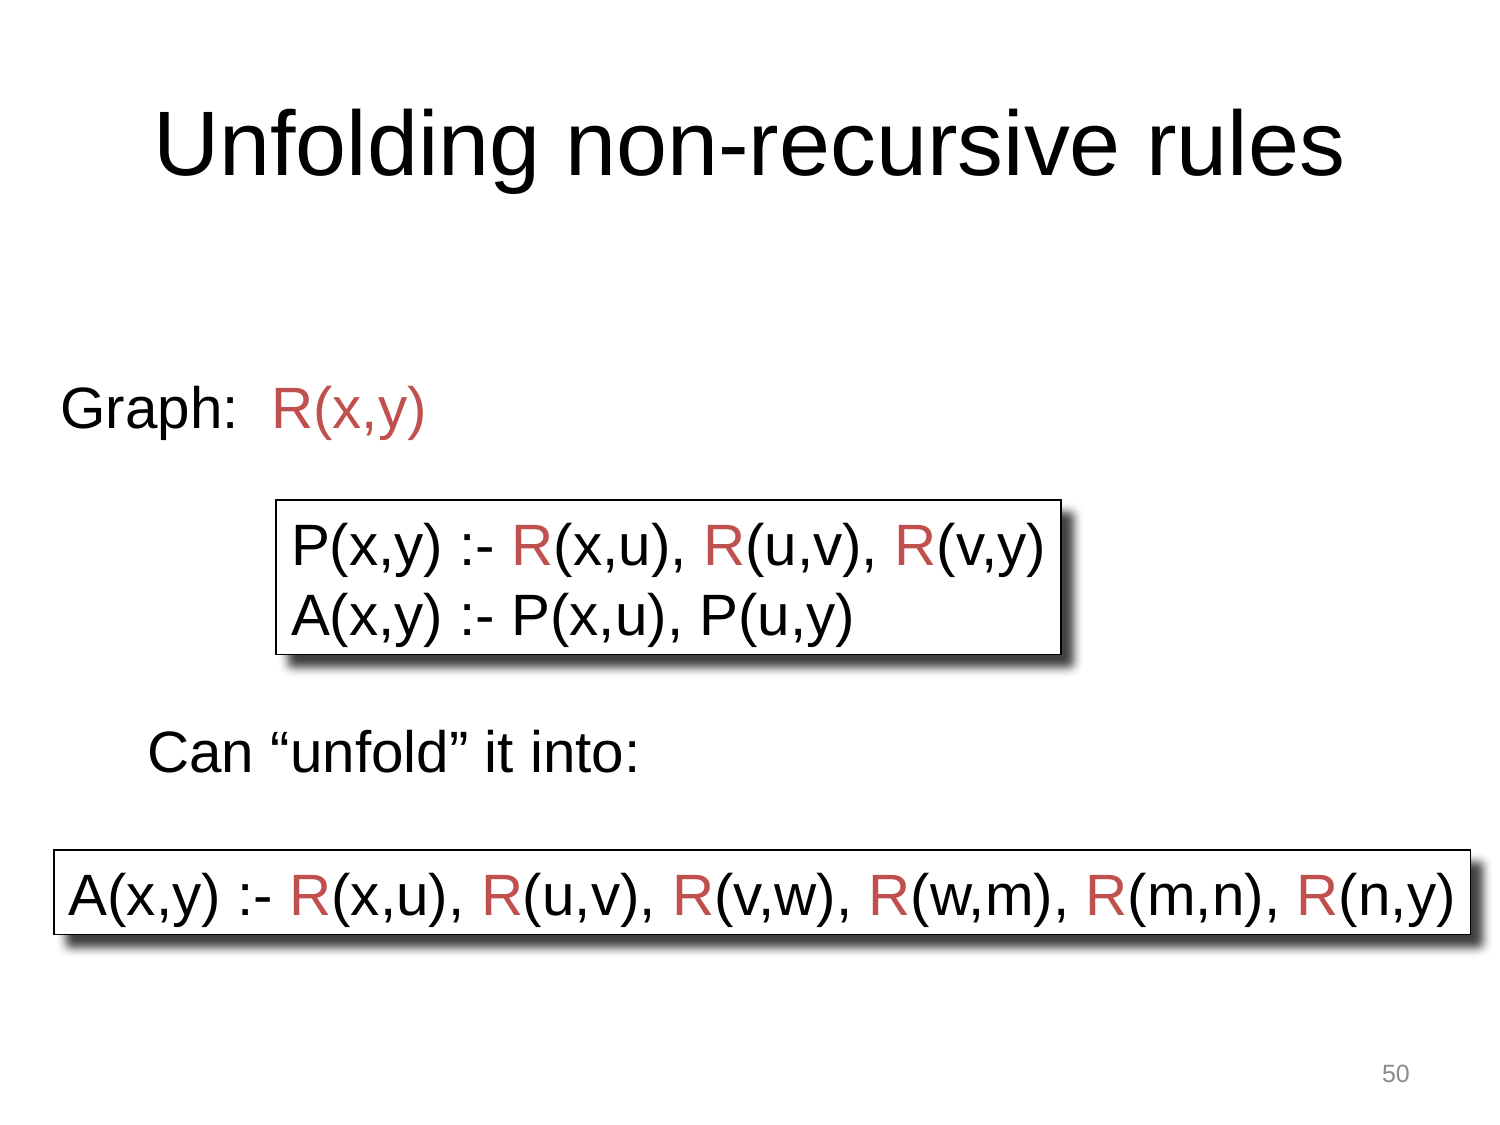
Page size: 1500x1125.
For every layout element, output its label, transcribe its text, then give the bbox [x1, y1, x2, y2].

text_box Graph: R(x,y) [45, 362, 555, 448]
title Unfolding non-recursive rules [75, 45, 1425, 233]
text_box P(x,y) :- R(x,u), R(u,v), R(v,y) A(x,y) :- P(x,u), P(u,y) [276, 499, 1061, 655]
text_box A(x,y) :- R(x,u), R(u,v), R(v,w), R(w,m), R(m,n), R(n,y) [53, 849, 1471, 935]
text_box Can “unfold” it into: [132, 706, 657, 792]
slide_number 50 [1074, 1042, 1425, 1103]
